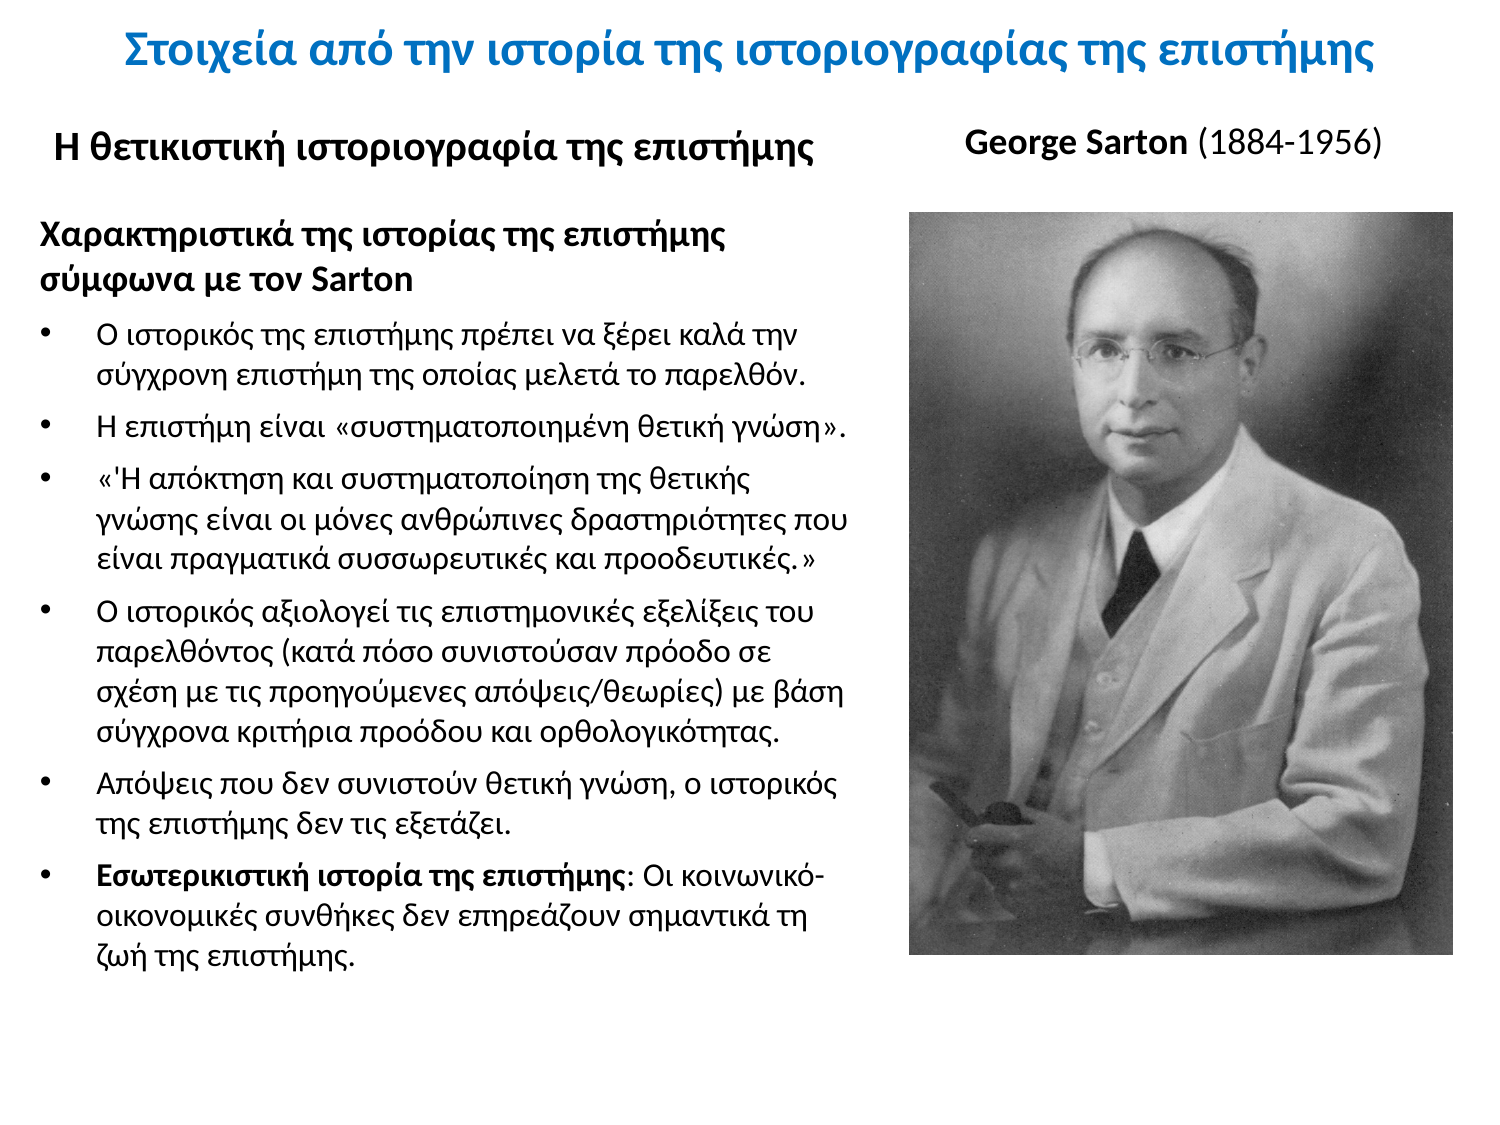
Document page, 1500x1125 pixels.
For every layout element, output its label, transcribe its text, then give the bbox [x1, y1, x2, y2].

text_box Η θετικιστική ιστοριογραφία της επιστήμης [24, 111, 844, 176]
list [909, 212, 1453, 956]
text_box George Sarton (1884-1956) [949, 109, 1413, 169]
list Χαρακτηριστικά της ιστορίας της επιστήμης σύμφωνα με τον Sarton Ο ιστορικός της επιστήμης πρέπει να ξέρει καλά την σύγχρονη επιστήμη της οποίας μελετά το παρελθόν. Η επιστήμη είναι «συστηματοποιημένη θετική γνώση». «'Η απόκτηση και συστηματοποίηση της θετικής γνώσης είναι οι μόνες ανθρώπινες δραστηριότητες που είναι πραγματικά συσσωρευτικές και προοδευτικές.» Ο ιστορικός αξιολογεί τις επιστημονικές εξελίξεις του παρελθόντος (κατά πόσο συνιστούσαν πρόοδο σε σχέση με τις προηγούμενες απόψεις/θεωρίες) με βάση σύγχρονα κριτήρια προόδου και ορθολογικότητας. Απόψεις που δεν συνιστούν θετική γνώση, ο ιστορικός της επιστήμης δεν τις εξετάζει. Εσωτερικιστική ιστορία της επιστήμης: Οι κοινωνικό-οικονομικές συνθήκες δεν επηρεάζουν σημαντικά τη ζωή της επιστήμης. [24, 201, 875, 1081]
title Στοιχεία από την ιστορία της ιστοριογραφίας της επιστήμης [24, 8, 1475, 82]
